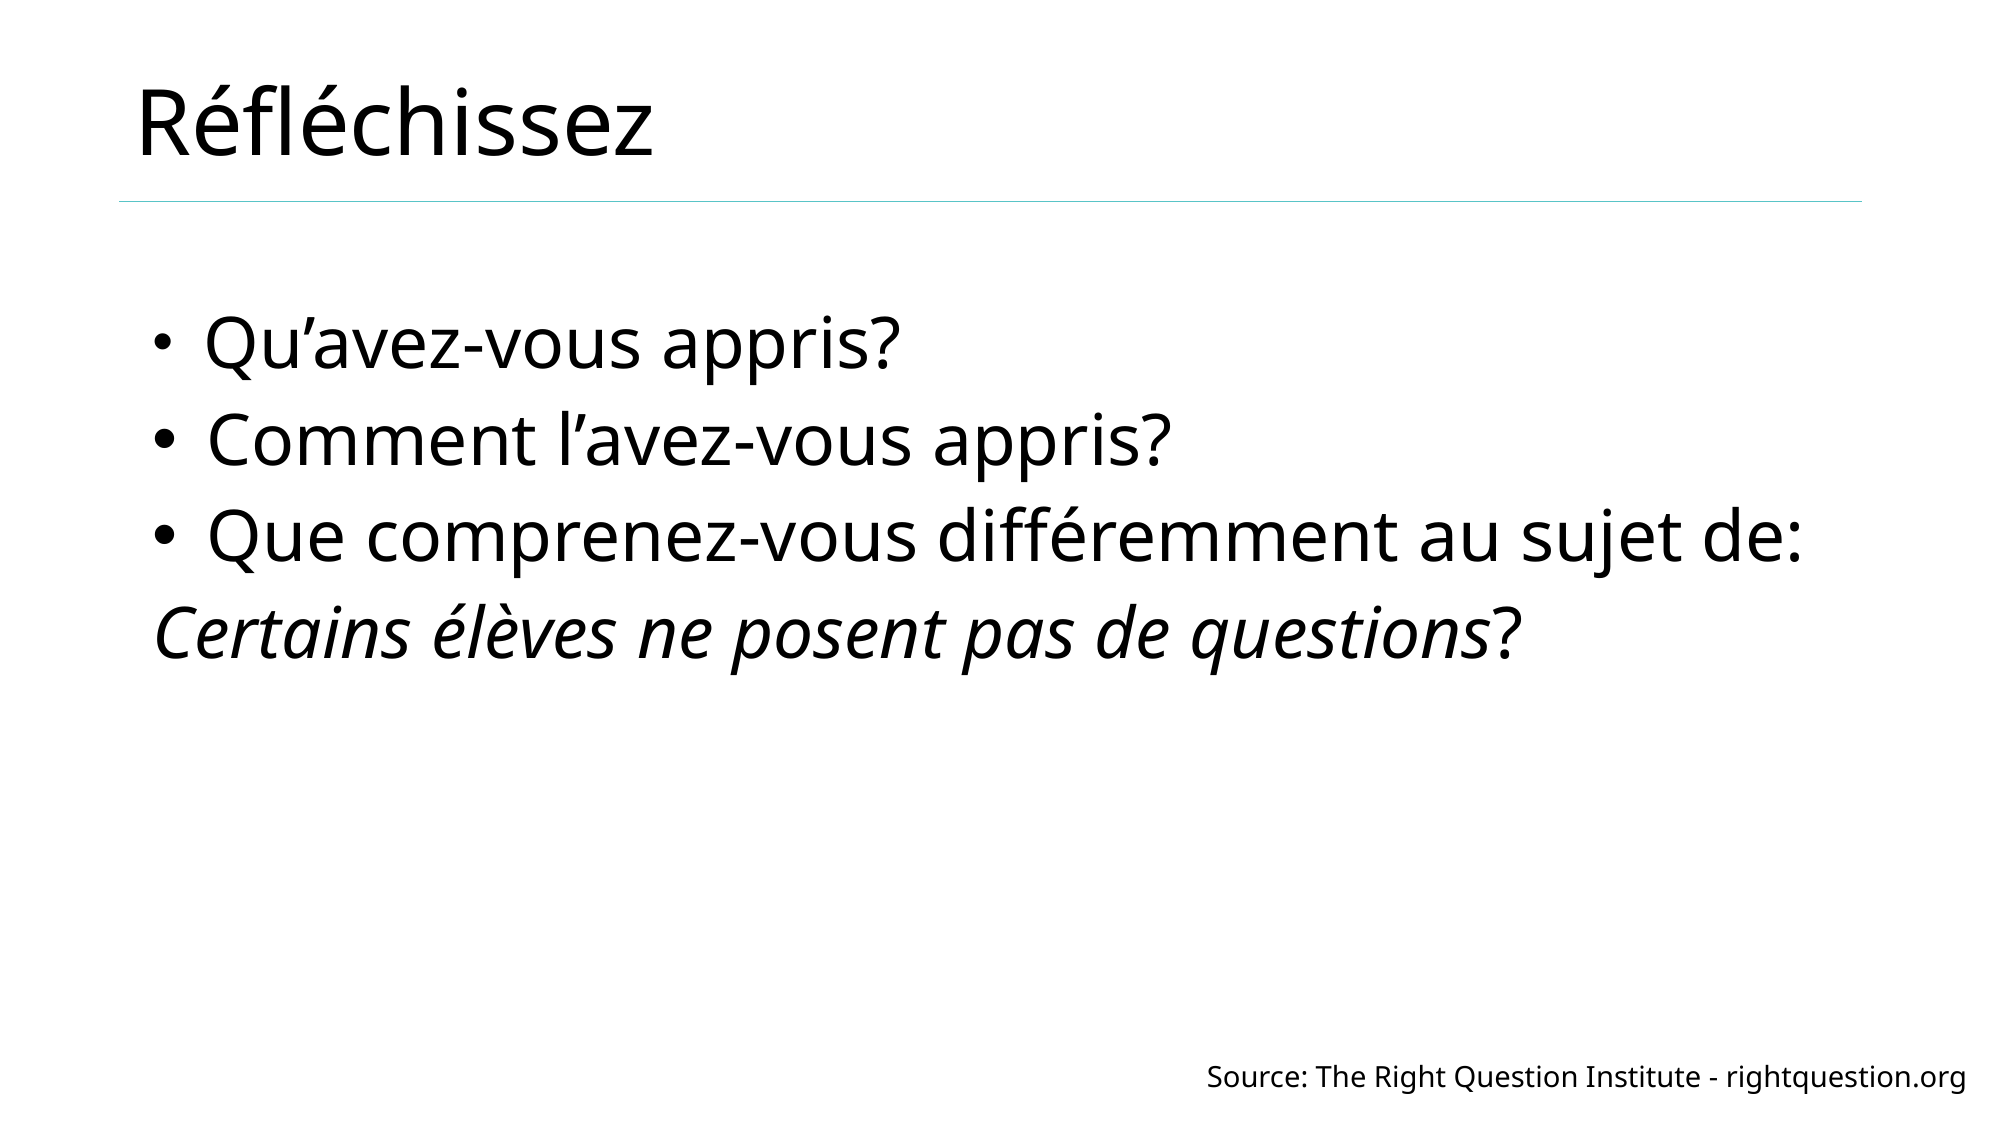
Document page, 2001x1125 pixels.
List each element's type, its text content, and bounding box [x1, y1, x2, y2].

list Qu’avez-vous appris? Comment l’avez-vous appris? Que comprenez-vous différemment au sujet de: Certains élèves ne posent pas de questions? [137, 299, 1863, 743]
title Réfléchissez [119, 50, 1845, 202]
